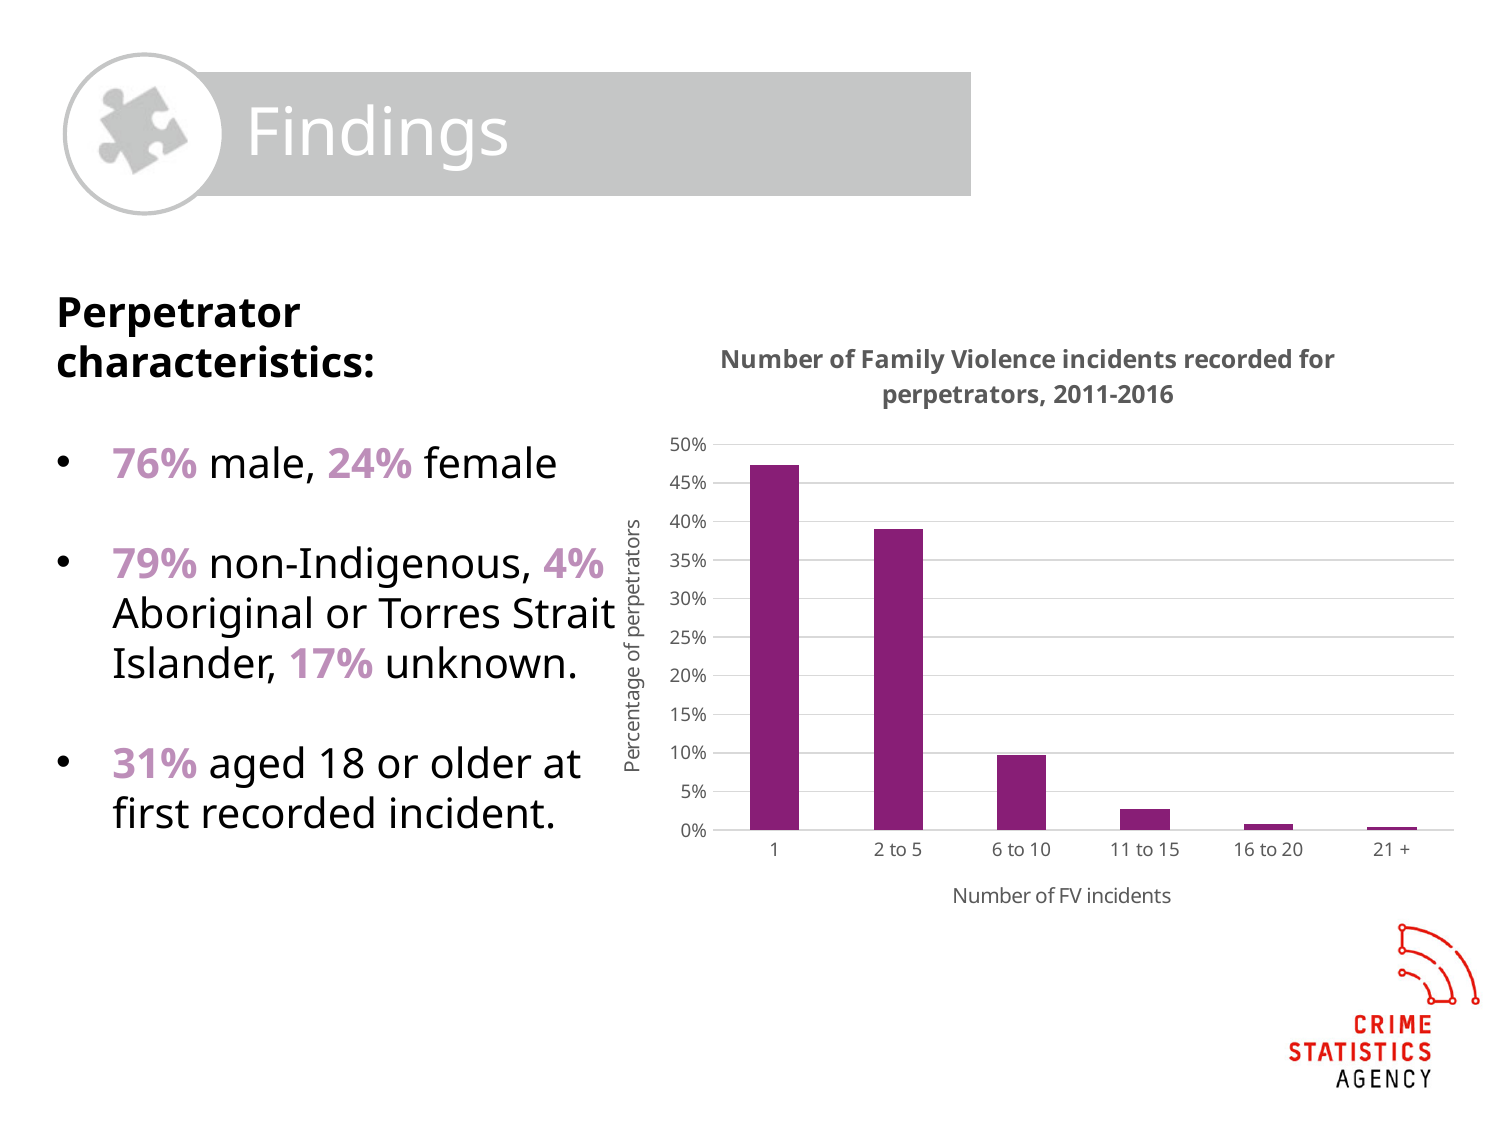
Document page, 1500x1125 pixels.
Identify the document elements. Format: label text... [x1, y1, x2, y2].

chart [584, 314, 1472, 941]
picture [1267, 900, 1500, 1109]
text_box Perpetrator characteristics: 76% male, 24% female 79% non-Indigenous, 4% Aboriginal or Torres Strait Islander, 17% unknown. 31% aged 18 or older at first recorded incident. [41, 278, 645, 1125]
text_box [64, 54, 973, 214]
